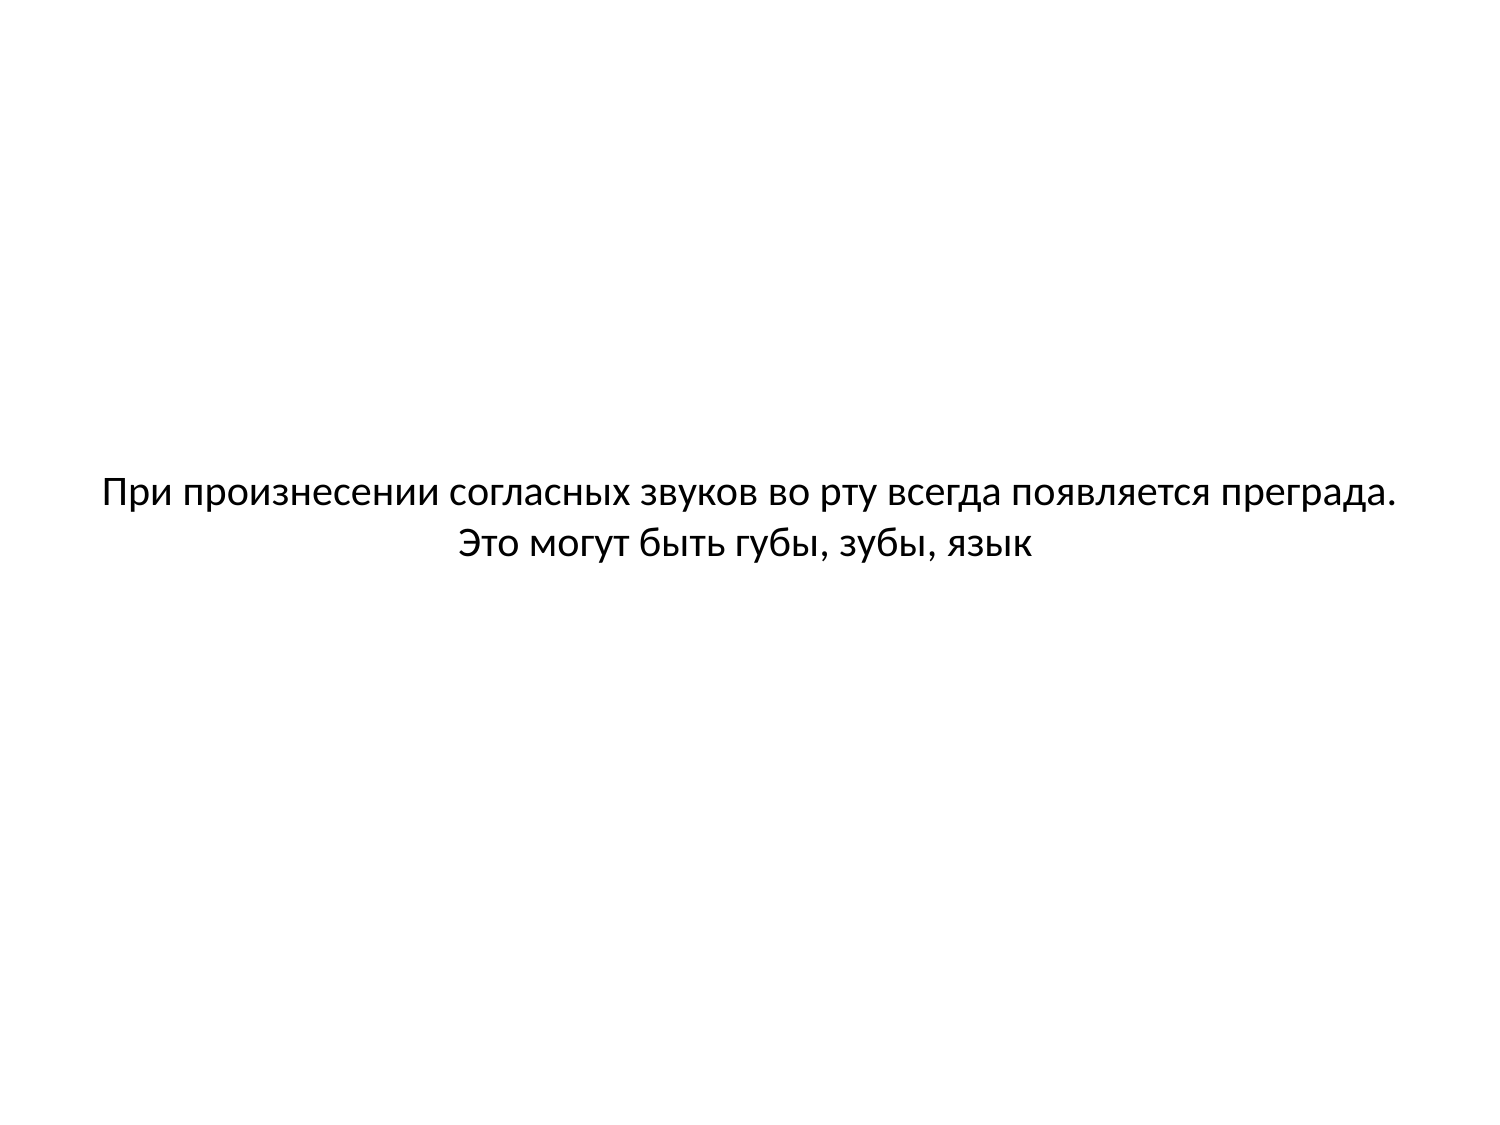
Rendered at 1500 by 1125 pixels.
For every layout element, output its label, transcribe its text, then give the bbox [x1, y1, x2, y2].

title При произнесении согласных звуков во рту всегда появляется преграда. Это могут быть губы, зубы, язык [70, 445, 1421, 633]
